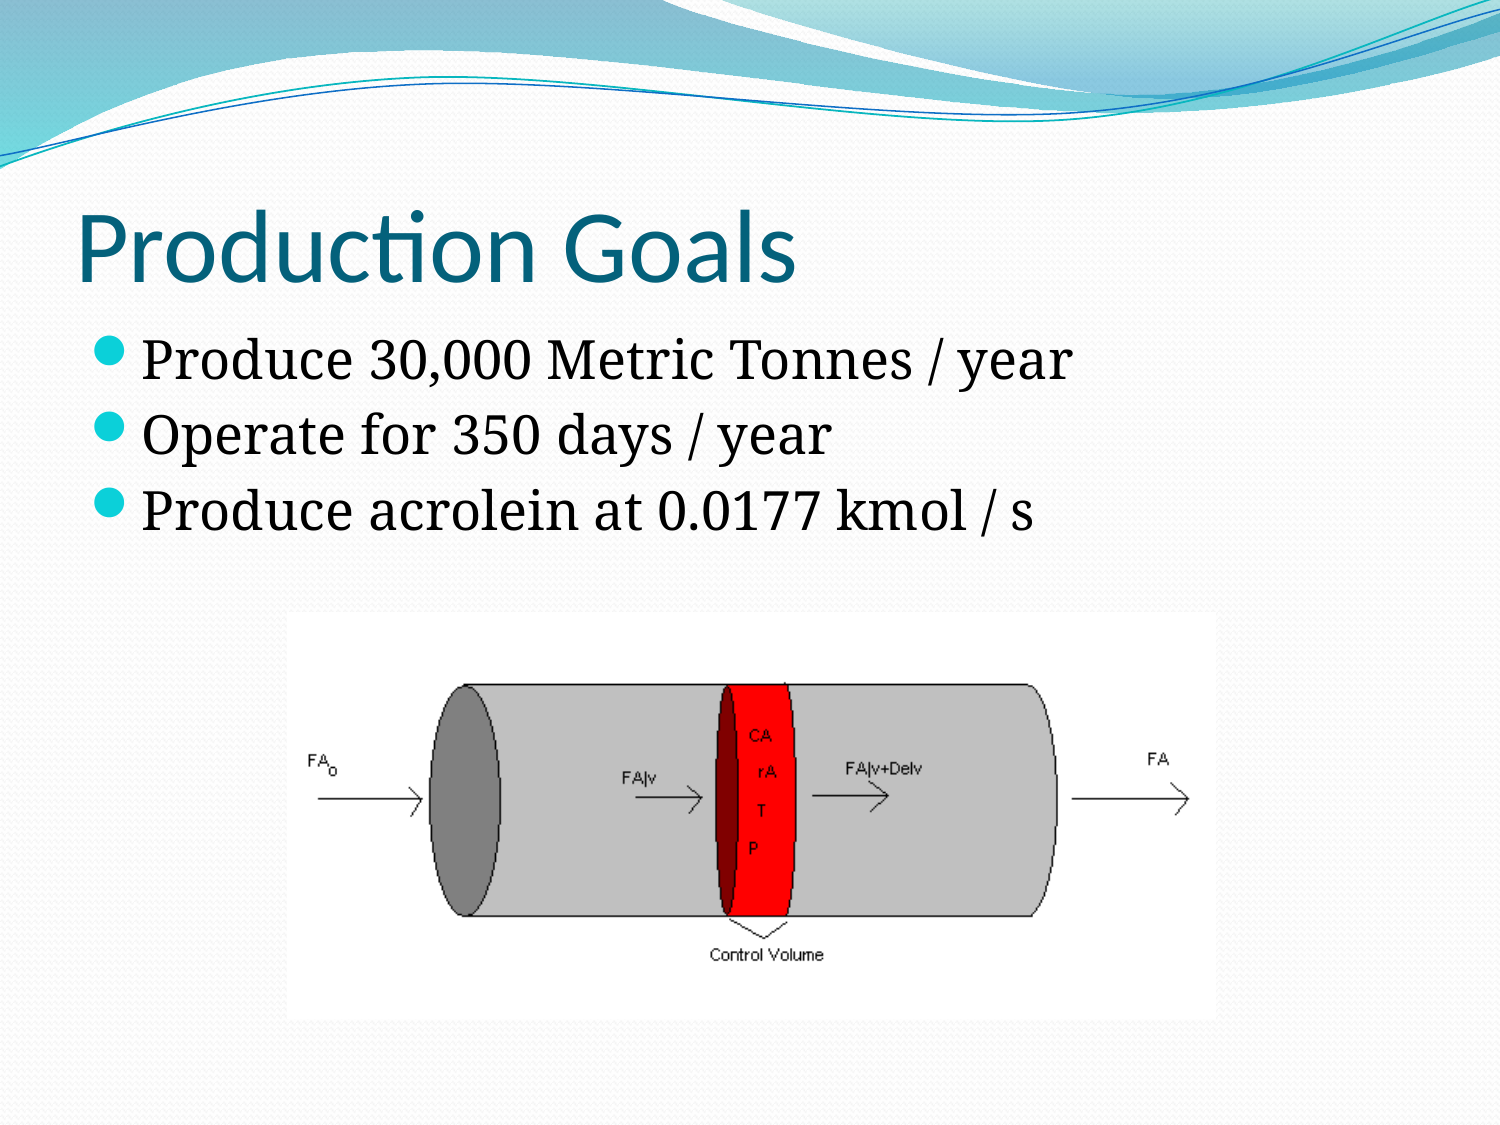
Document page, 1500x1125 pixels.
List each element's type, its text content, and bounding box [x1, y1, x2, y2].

title Reactor Temperature Profile [280, 613, 1222, 1033]
title Production Goals [74, 115, 1426, 304]
picture [287, 612, 1216, 1019]
list Produce 30,000 Metric Tonnes / year Operate for 350 days / year Produce acrolein at 0.0177 kmol / s [74, 317, 1426, 1038]
